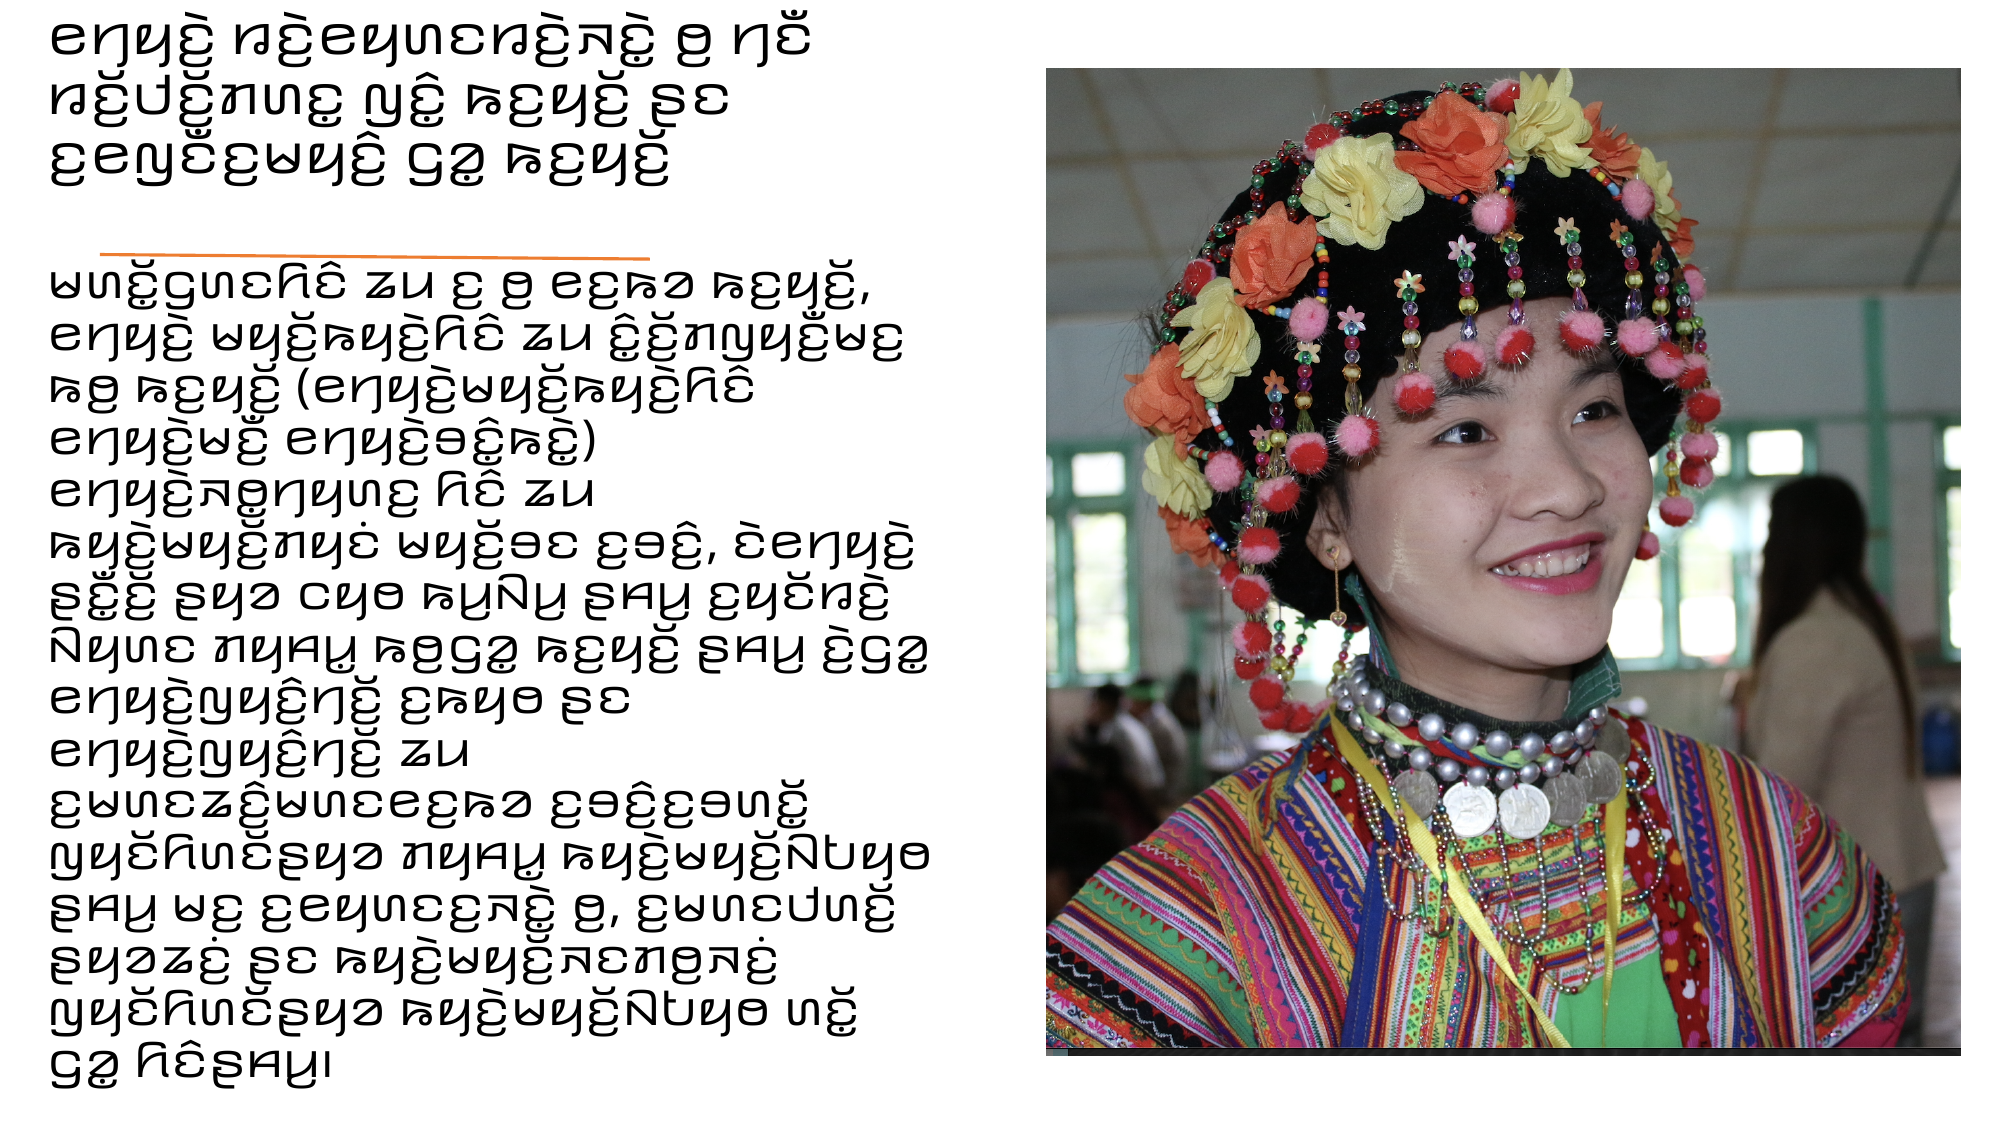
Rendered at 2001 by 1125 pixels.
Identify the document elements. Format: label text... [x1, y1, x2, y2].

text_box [99, 254, 650, 260]
list ꤕꤚꤟꤢꤧ꤬ ꤙꤢꤧ꤬ꤕꤟꤛꤢꤙꤢꤧ꤬ꤏꤢꤧ꤭ ꤥ꤬ ꤚꤢꤪ ꤙꤢꤩ꤬ꤓꤢꤩ꤬ꤊꤛꤢ꤭ ꤜꤢꤨ꤭ ꤒꤢ꤬ꤟꤢꤩ꤬ ꤔꤢ ꤢ꤬ꤕꤜꤢꤪꤢ꤬ꤗꤟꤢꤨ꤬ ꤞꤤ꤭ ꤒꤢ꤬ꤟꤢꤩ꤬ ꤗꤛꤢꤩ꤭ꤞꤛꤢꤖꤢꤨ ꤘꤣ ꤢ꤬ ꤥ꤬ ꤕꤢ꤬ꤒꤤ ꤒꤢ꤬ꤟꤢꤩ꤬, ꤕꤚꤟꤢꤧ꤬ ꤗꤟꤢꤩ꤬ꤒꤟꤢꤧ꤬ꤖꤢꤨ ꤘꤣ ꤢꤨ꤭ꤢꤩ꤬ꤊꤜꤟꤢꤪ꤬ꤗꤢ꤬ ꤒꤥ꤬ ꤒꤢ꤬ꤟꤢꤩ꤬ (ꤕꤚꤟꤢꤧ꤬ꤗꤟꤢꤩ꤬ꤒꤟꤢꤧ꤬ꤖꤢꤨ ꤕꤚꤟꤢꤧ꤬ꤗꤢꤪ꤬ ꤕꤚꤟꤢꤧ꤬ꤋꤢꤨ꤭ꤒꤢꤧ꤭) ꤕꤚꤟꤢꤧ꤬ꤏꤥ꤭ꤚꤟꤛꤢ꤬ ꤖꤢꤨ ꤘꤣ ꤒꤟꤢꤧ꤬ꤗꤟꤢꤩ꤬ꤊꤟꤢꤦ ꤗꤟꤢꤩ꤬ꤋꤢ ꤢ꤬ꤋꤢꤨ꤬, ꤢꤧꤕꤚꤟꤢꤧ꤬ ꤔꤢꤪ꤭ꤢꤩ꤬ ꤔꤟꤤ ꤍꤟꤥ ꤒꤣ꤬ꤡꤣ꤬ ꤔꤌꤣ꤬ ꤢ꤬ꤟꤢꤩꤙꤢꤧ꤬ ꤡꤟꤛꤢ ꤊꤟꤌꤣ꤭ ꤒꤥ꤬ꤞꤤ꤭ ꤒꤢ꤬ꤟꤢꤩ꤬ ꤔꤌꤣ꤬ ꤢꤧ꤬ꤞꤤ꤭ ꤕꤚꤟꤢꤧ꤬ꤜꤟꤢꤨ꤬ꤚꤢꤩ꤬ ꤢ꤬ꤒꤟꤥ ꤔꤢ ꤕꤚꤟꤢꤧ꤬ꤜꤟꤢꤨ꤬ꤚꤢꤩ꤬ ꤘꤣ ꤢ꤬ꤗꤛꤢꤘꤢꤨ꤬ꤗꤛꤢꤕꤢ꤬ꤒꤤ ꤢ꤬ꤋꤢꤨ꤬ꤢ꤬ꤋꤛꤢꤩ꤭ ꤜꤟꤢꤩꤖꤛꤢꤩꤔꤟꤤ ꤊꤟꤌꤣ꤭ ꤒꤟꤢꤧ꤬ꤗꤟꤢꤩ꤬ꤡꤝꤟꤥ ꤔꤌꤣ꤬ ꤗꤢ꤬ ꤢ꤬ꤕꤟꤛꤢꤢ꤬ꤏꤢꤧ꤭ ꤥ꤬, ꤢ꤬ꤗꤛꤢꤓꤛꤢꤩ꤬ ꤔꤟꤤꤘꤢꤦ꤬ ꤔꤢ ꤒꤟꤢꤧ꤬ꤗꤟꤢꤩ꤬ꤏꤢꤊꤥ꤬ꤏꤢꤦ꤬ ꤜꤟꤢꤩꤖꤛꤢꤩꤔꤟꤤ ꤒꤟꤢꤧ꤬ꤗꤟꤢꤩ꤬ꤡꤝꤟꤥ ꤛꤢꤩ꤭ ꤞꤤ꤭ ꤖꤢꤨꤔꤌꤣ꤬꤯ [32, 0, 960, 1125]
picture [1046, 68, 1961, 1056]
